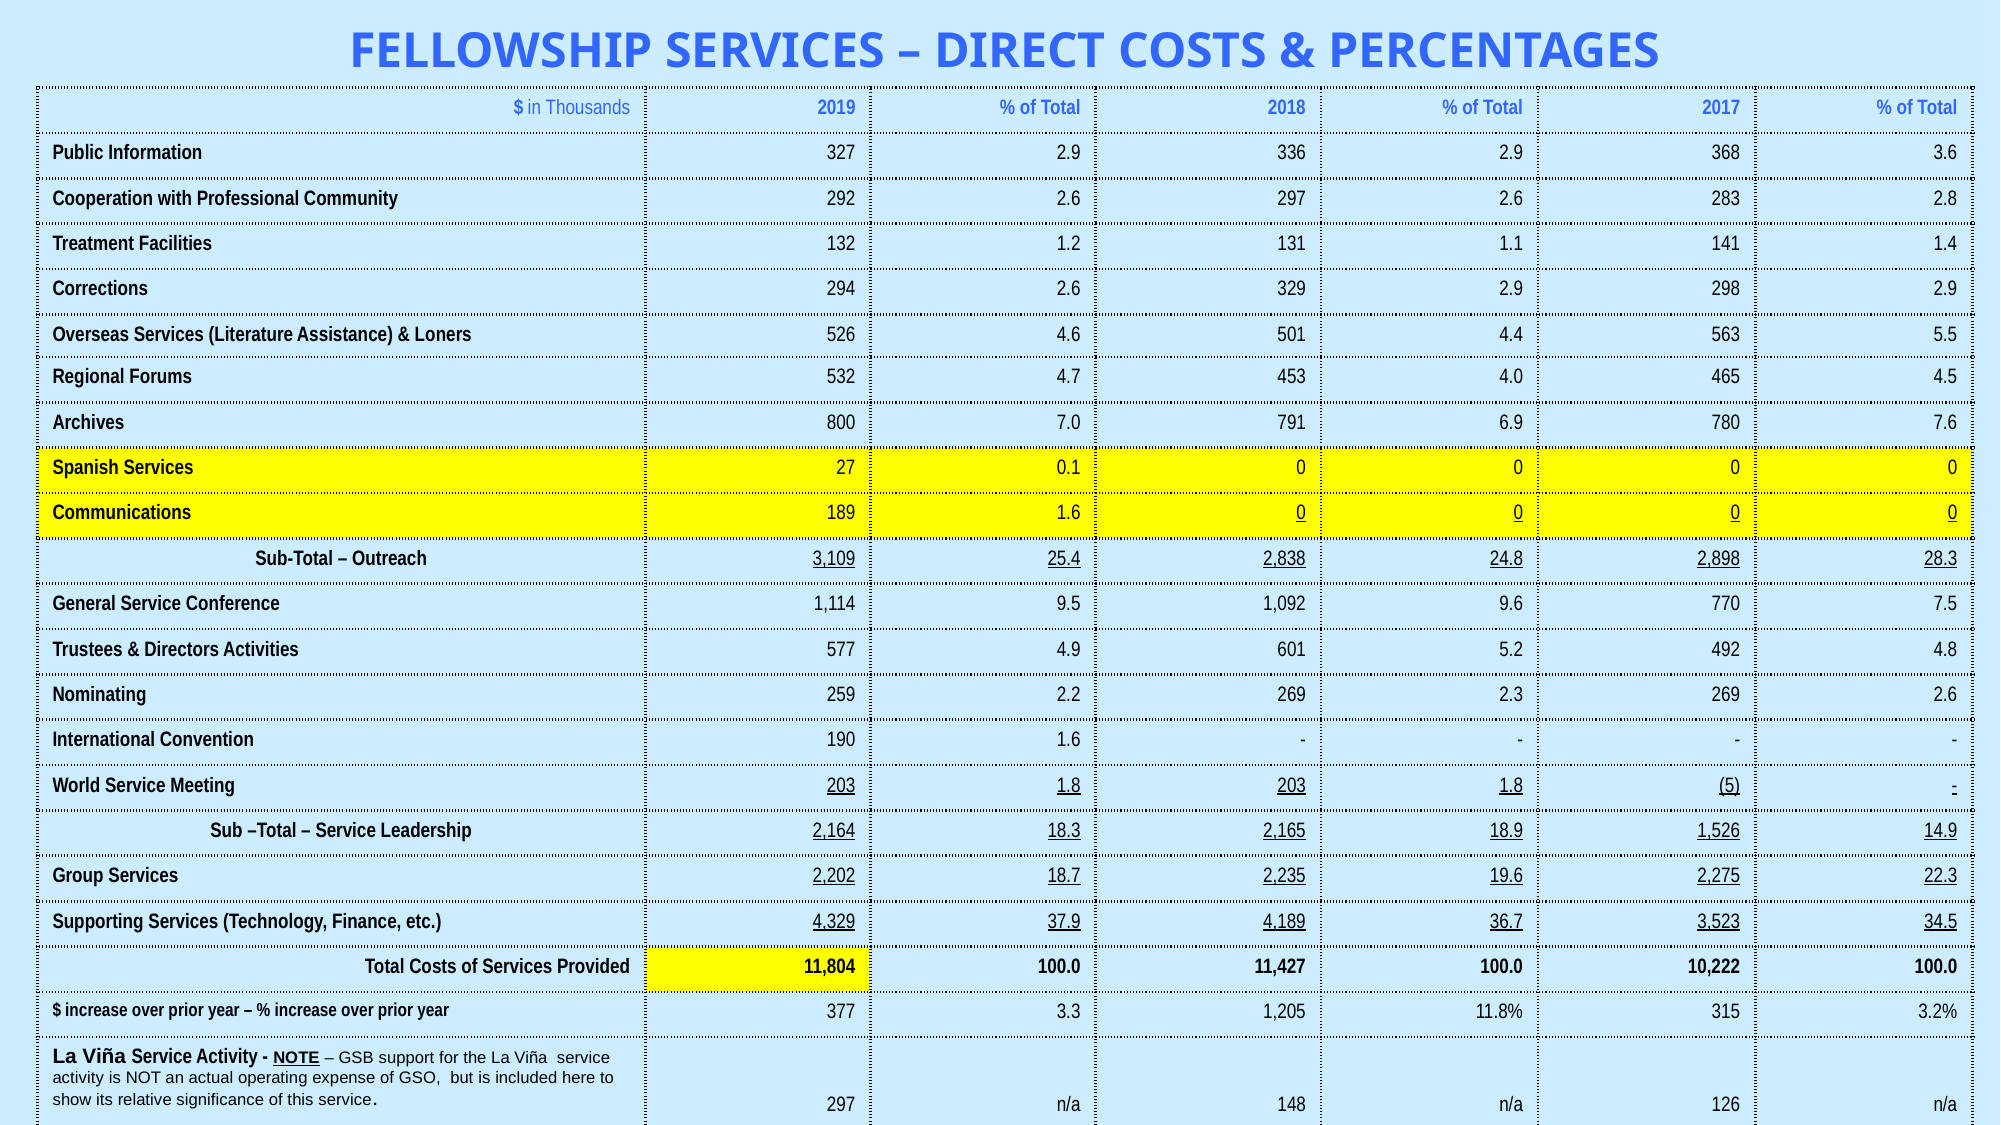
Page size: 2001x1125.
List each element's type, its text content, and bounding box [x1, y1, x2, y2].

table_cell 501 [1096, 314, 1321, 357]
table_cell 1.2 [870, 224, 1096, 269]
table_cell 4,329 [645, 901, 870, 947]
table_cell 2,275 [1538, 856, 1755, 901]
table_cell 19.6 [1321, 856, 1538, 901]
table_cell 492 [1538, 629, 1755, 674]
table_cell 0 [1755, 493, 1972, 538]
table_cell n/a [1755, 1037, 1972, 1125]
table_cell World Service Meeting [38, 765, 645, 810]
table_cell 0 [1096, 493, 1321, 538]
table_cell 100.0 [1321, 947, 1538, 992]
table_cell 1.6 [870, 493, 1096, 538]
table_cell 780 [1538, 402, 1755, 448]
table_cell - [1096, 720, 1321, 765]
table_cell 2.9 [870, 133, 1096, 178]
table_cell 298 [1538, 269, 1755, 314]
table_cell 2.9 [1321, 269, 1538, 314]
table_cell La Viña Service Activity - NOTE – GSB support for the La Viña service activity is NOT an actual operating expense of GSO, but is included here to show its relative significance of this service. [38, 1037, 645, 1125]
table_cell 791 [1096, 402, 1321, 448]
table_cell 24.8 [1321, 538, 1538, 584]
table_cell 0 [1755, 448, 1972, 493]
table_cell 203 [1096, 765, 1321, 810]
table_cell 2.9 [1755, 269, 1972, 314]
table_cell 4,189 [1096, 901, 1321, 947]
table_cell 9.5 [870, 584, 1096, 629]
table_cell 3.6 [1755, 133, 1972, 178]
table_cell 0 [1538, 493, 1755, 538]
table_cell 131 [1096, 224, 1321, 269]
table_cell 283 [1538, 178, 1755, 224]
table_cell 1.8 [1321, 765, 1538, 810]
table_cell 100.0 [1755, 947, 1972, 992]
table_cell 0 [1538, 448, 1755, 493]
table_cell 10,222 [1538, 947, 1755, 992]
table_header % of Total [1755, 88, 1972, 133]
title FELLOWSHIP SERVICES – DIRECT COSTS & PERCENTAGES [0, 12, 2000, 88]
table_cell 532 [645, 357, 870, 402]
table_cell 4.9 [870, 629, 1096, 674]
table_cell 297 [1096, 178, 1321, 224]
table_cell 1.1 [1321, 224, 1538, 269]
table_cell International Convention [38, 720, 645, 765]
table_cell 329 [1096, 269, 1321, 314]
table_cell 1.8 [870, 765, 1096, 810]
table_cell Sub –Total – Service Leadership [38, 810, 645, 856]
table_cell 0 [1096, 448, 1321, 493]
table_cell 25.4 [870, 538, 1096, 584]
table_cell 453 [1096, 357, 1321, 402]
table_cell 563 [1538, 314, 1755, 357]
table_cell 259 [645, 674, 870, 720]
table_cell 22.3 [1755, 856, 1972, 901]
table_cell 100.0 [870, 947, 1096, 992]
table_cell 11,427 [1096, 947, 1321, 992]
table_cell 3.2% [1755, 992, 1972, 1037]
table_cell Corrections [38, 269, 645, 314]
table_cell 1.4 [1755, 224, 1972, 269]
table_cell 2.6 [870, 178, 1096, 224]
table_cell - [1321, 720, 1538, 765]
table_cell 28.3 [1755, 538, 1972, 584]
table_cell Regional Forums [38, 357, 645, 402]
table_cell 148 [1096, 1037, 1321, 1125]
table_cell 11.8% [1321, 992, 1538, 1037]
table_cell n/a [870, 1037, 1096, 1125]
table_cell (5) [1538, 765, 1755, 810]
table_cell 14.9 [1755, 810, 1972, 856]
table_cell 18.7 [870, 856, 1096, 901]
table_cell 2,165 [1096, 810, 1321, 856]
table_cell 2,164 [645, 810, 870, 856]
table_cell 292 [645, 178, 870, 224]
table_cell 368 [1538, 133, 1755, 178]
table_cell 3.3 [870, 992, 1096, 1037]
table_cell Nominating [38, 674, 645, 720]
table_header % of Total [1321, 88, 1538, 133]
table_cell 4.6 [870, 314, 1096, 357]
table_cell 5.2 [1321, 629, 1538, 674]
table_cell 327 [645, 133, 870, 178]
table_cell 203 [645, 765, 870, 810]
table_cell 2.6 [1755, 674, 1972, 720]
table_cell 336 [1096, 133, 1321, 178]
table_cell Supporting Services (Technology, Finance, etc.) [38, 901, 645, 947]
table_cell 800 [645, 402, 870, 448]
table_cell Sub-Total – Outreach [38, 538, 645, 584]
table_header 2017 [1538, 88, 1755, 133]
table_header 2019 [645, 88, 870, 133]
table_cell Cooperation with Professional Community [38, 178, 645, 224]
table_cell Total Costs of Services Provided [38, 947, 645, 992]
table_header $ in Thousands [38, 88, 645, 133]
table_cell Group Services [38, 856, 645, 901]
table_cell 2.9 [1321, 133, 1538, 178]
table_cell 141 [1538, 224, 1755, 269]
table_cell 7.0 [870, 402, 1096, 448]
table_cell 377 [645, 992, 870, 1037]
table_cell 18.9 [1321, 810, 1538, 856]
table_cell Spanish Services [38, 448, 645, 493]
table_cell 2,838 [1096, 538, 1321, 584]
table_cell 2,898 [1538, 538, 1755, 584]
table_cell 9.6 [1321, 584, 1538, 629]
table_cell 269 [1538, 674, 1755, 720]
table_cell General Service Conference [38, 584, 645, 629]
table_cell 297 [645, 1037, 870, 1125]
table_cell 5.5 [1755, 314, 1972, 357]
table_header 2018 [1096, 88, 1321, 133]
table_cell 526 [645, 314, 870, 357]
table_cell Communications [38, 493, 645, 538]
table_cell $ increase over prior year – % increase over prior year [38, 992, 645, 1037]
table_cell 269 [1096, 674, 1321, 720]
table_cell 315 [1538, 992, 1755, 1037]
table_cell 770 [1538, 584, 1755, 629]
table_cell 2.6 [1321, 178, 1538, 224]
table_cell 126 [1538, 1037, 1755, 1125]
table_cell 7.6 [1755, 402, 1972, 448]
table_cell 18.3 [870, 810, 1096, 856]
table_cell 132 [645, 224, 870, 269]
table_cell 465 [1538, 357, 1755, 402]
table_cell 294 [645, 269, 870, 314]
table_cell 4.4 [1321, 314, 1538, 357]
table_cell 27 [645, 448, 870, 493]
table_cell 2.3 [1321, 674, 1538, 720]
table_cell 0 [1321, 493, 1538, 538]
table_cell 1,526 [1538, 810, 1755, 856]
table_cell - [1538, 720, 1755, 765]
table_cell 7.5 [1755, 584, 1972, 629]
table_cell 11,804 [645, 947, 870, 992]
table_cell - [1755, 720, 1972, 765]
table_cell n/a [1321, 1037, 1538, 1125]
table_cell 34.5 [1755, 901, 1972, 947]
table_cell 1,205 [1096, 992, 1321, 1037]
table_cell 3,523 [1538, 901, 1755, 947]
table_cell 6.9 [1321, 402, 1538, 448]
table_cell 36.7 [1321, 901, 1538, 947]
table_cell Archives [38, 402, 645, 448]
table_cell 577 [645, 629, 870, 674]
table_header % of Total [870, 88, 1096, 133]
table_cell 4.0 [1321, 357, 1538, 402]
table_cell Public Information [38, 133, 645, 178]
table_cell 2,235 [1096, 856, 1321, 901]
table_cell 189 [645, 493, 870, 538]
table_cell 2.2 [870, 674, 1096, 720]
table_cell 37.9 [870, 901, 1096, 947]
table_cell 0.1 [870, 448, 1096, 493]
table_cell 190 [645, 720, 870, 765]
table_cell Overseas Services (Literature Assistance) & Loners [38, 314, 645, 357]
table_cell 601 [1096, 629, 1321, 674]
table_cell 2.6 [870, 269, 1096, 314]
table_cell - [1755, 765, 1972, 810]
table_cell 1,092 [1096, 584, 1321, 629]
table_cell Trustees & Directors Activities [38, 629, 645, 674]
table_cell 2,202 [645, 856, 870, 901]
table_cell 4.5 [1755, 357, 1972, 402]
table_cell 3,109 [645, 538, 870, 584]
table_cell 4.7 [870, 357, 1096, 402]
table_cell 1.6 [870, 720, 1096, 765]
table_cell 2.8 [1755, 178, 1972, 224]
table_cell Treatment Facilities [38, 224, 645, 269]
table_cell 0 [1321, 448, 1538, 493]
table_cell 4.8 [1755, 629, 1972, 674]
table_cell 1,114 [645, 584, 870, 629]
